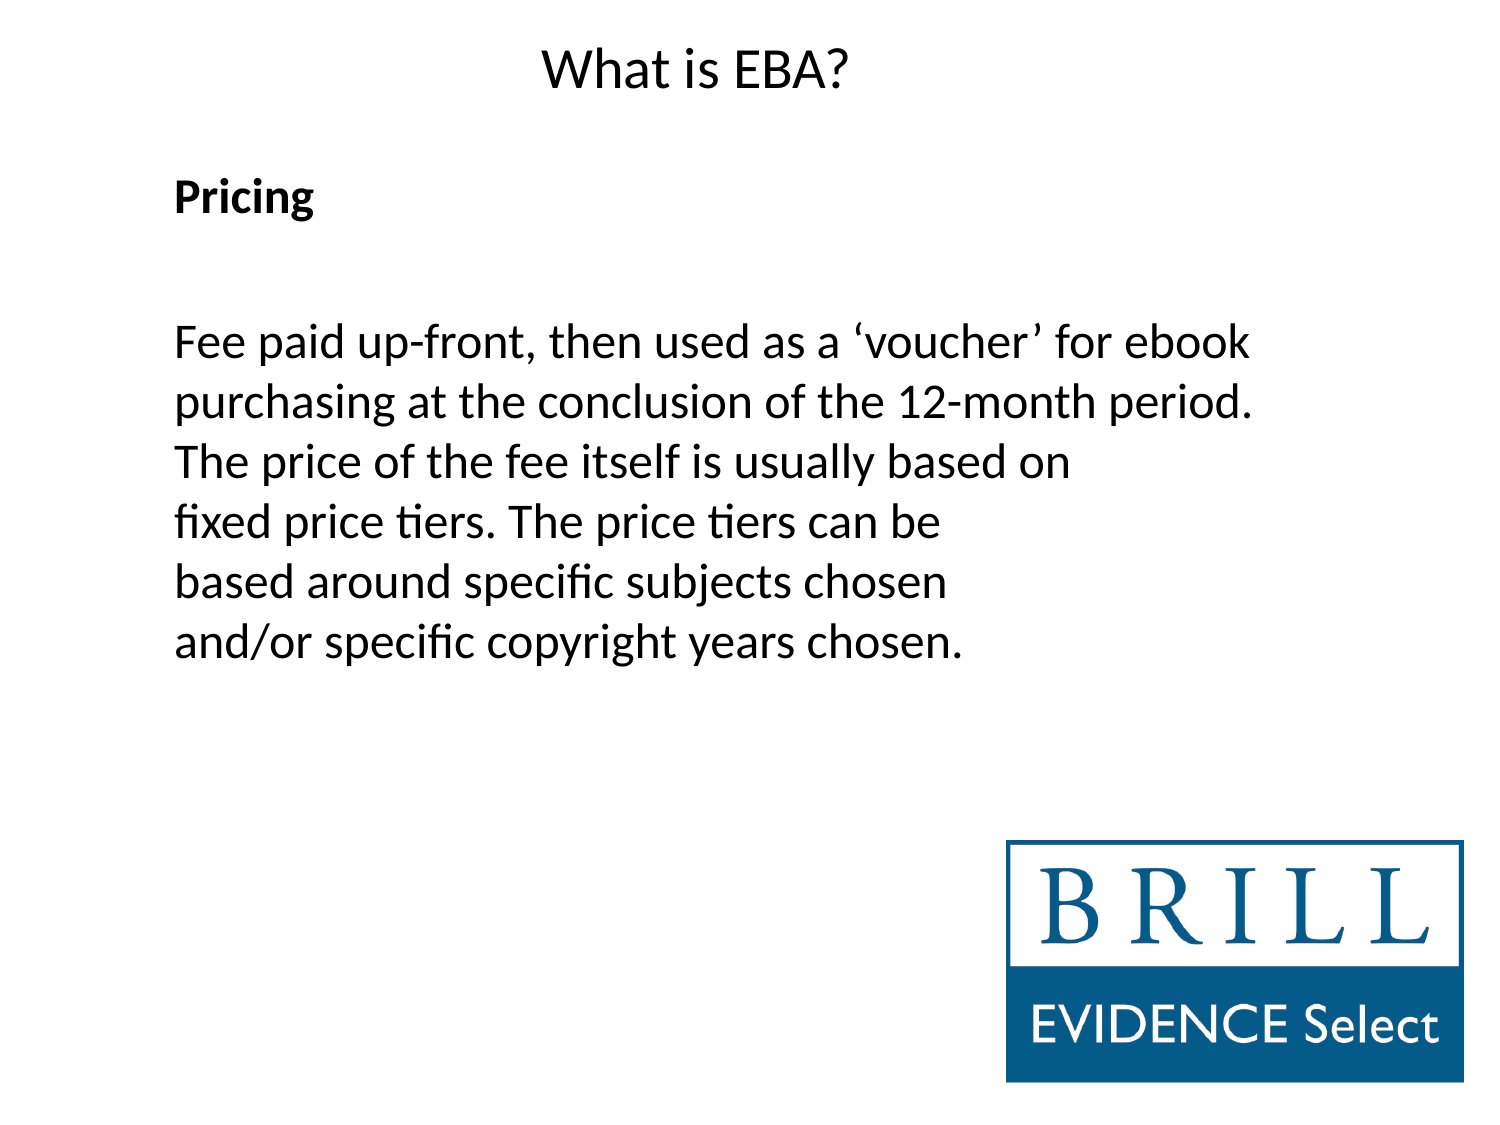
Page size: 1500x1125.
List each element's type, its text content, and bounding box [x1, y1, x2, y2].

picture [997, 833, 1471, 1089]
text_box Pricing Fee paid up-front, then used as a ‘voucher’ for ebook purchasing at the conclusion of the 12-month period. The price of the fee itself is usually based on fixed price tiers. The price tiers can be based around specific subjects chosen and/or specific copyright years chosen. [159, 126, 1317, 676]
text_box What is EBA? [64, 22, 1329, 108]
